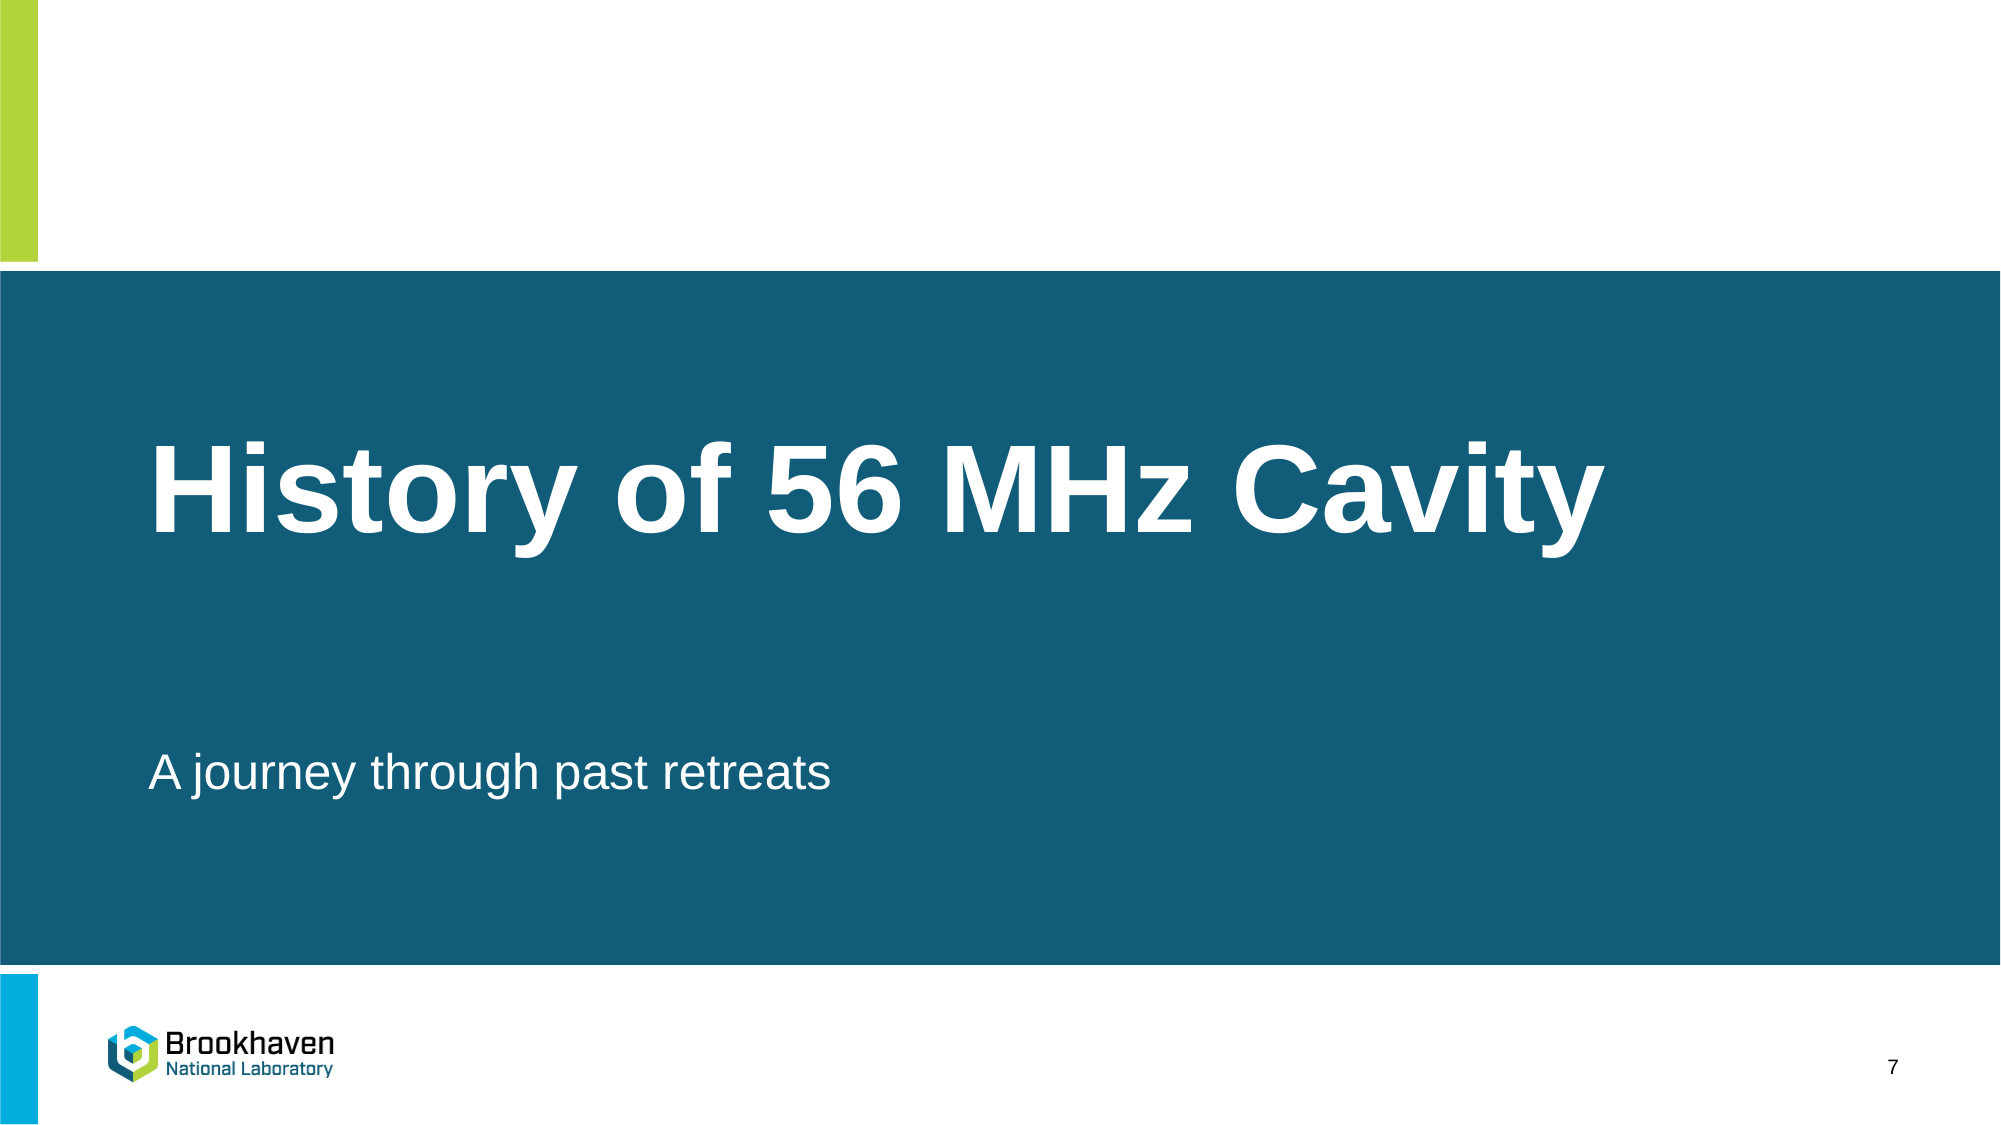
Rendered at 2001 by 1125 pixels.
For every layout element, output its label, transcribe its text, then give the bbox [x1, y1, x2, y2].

list A journey through past retreats [133, 738, 1829, 946]
picture [0, 0, 2001, 1125]
slide_number 7 [1835, 1036, 1907, 1097]
title History of 56 MHz Cavity [133, 416, 1829, 737]
